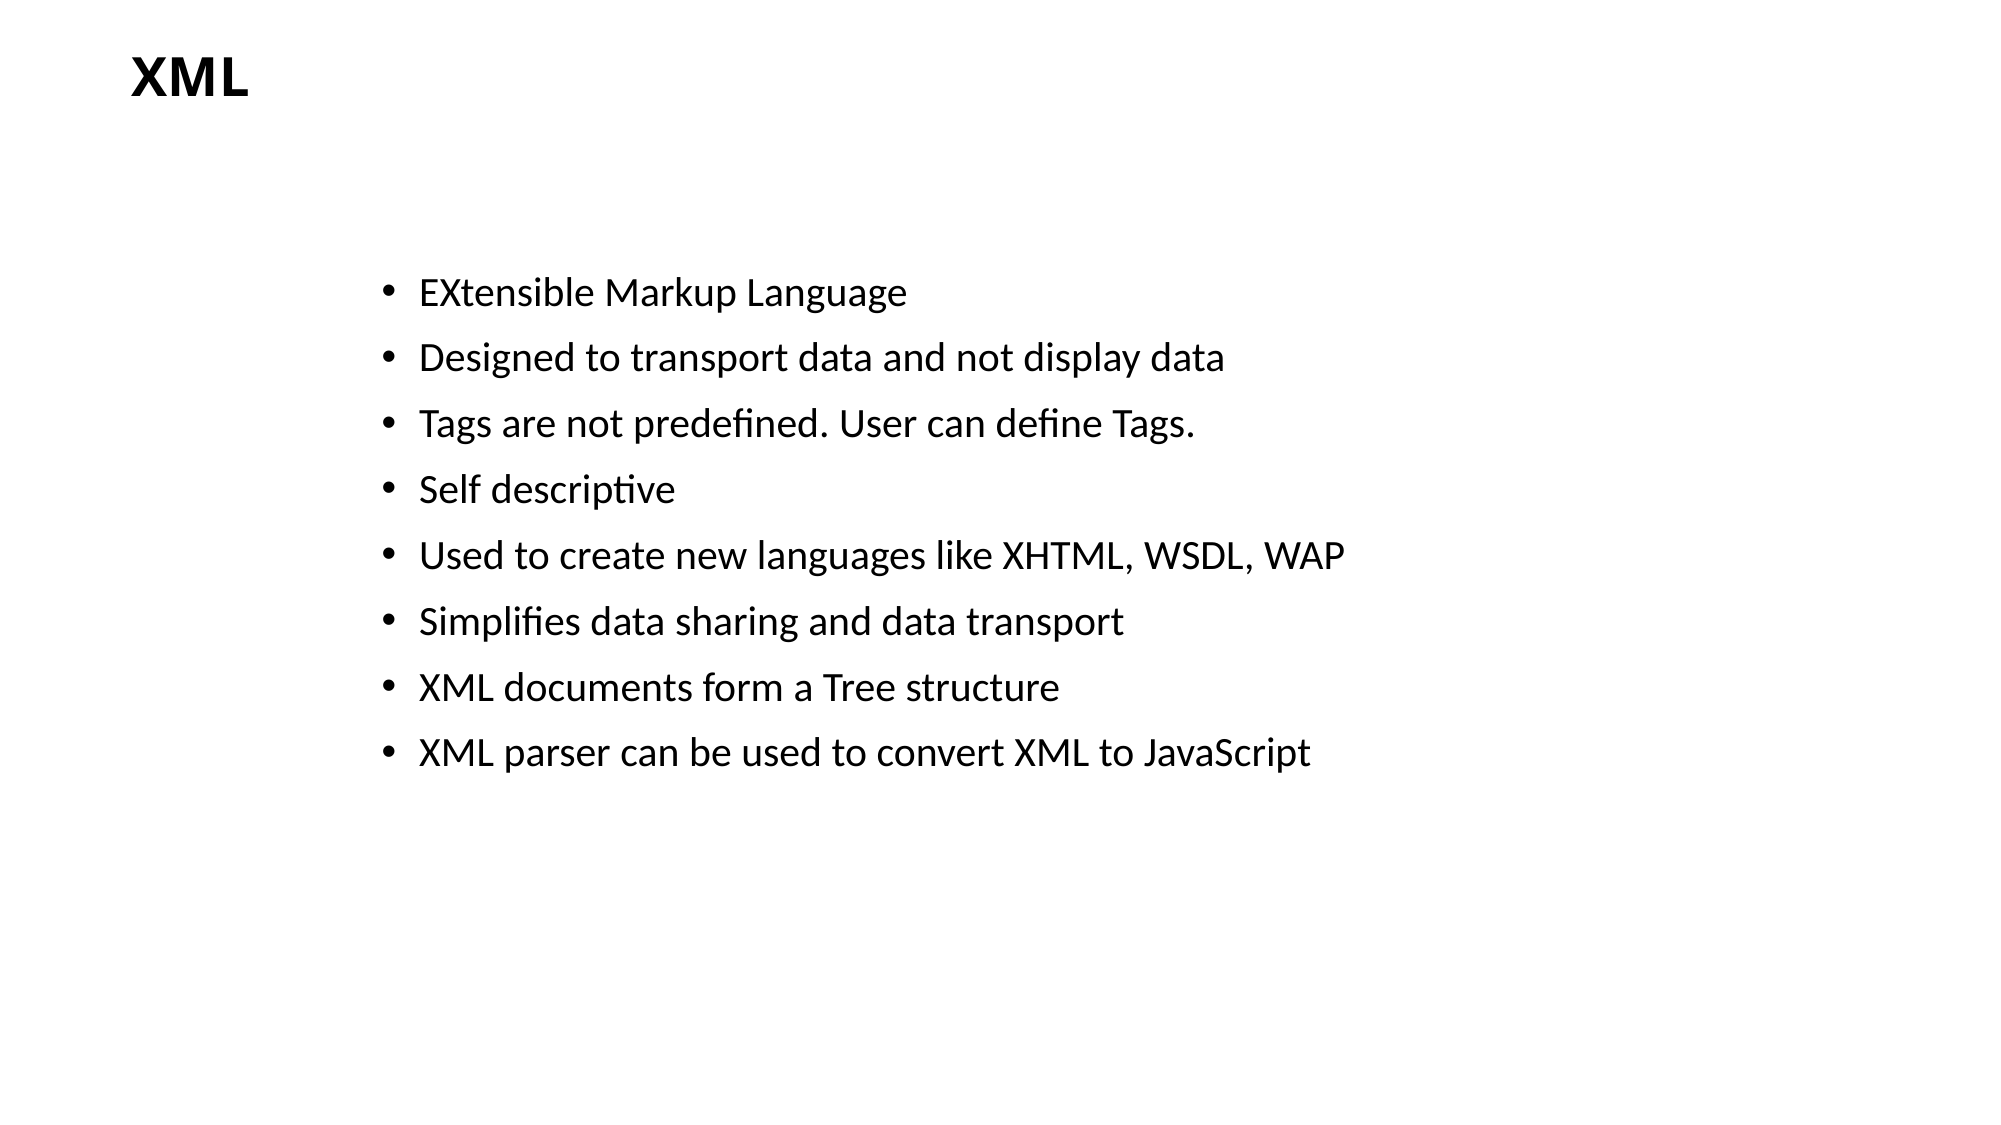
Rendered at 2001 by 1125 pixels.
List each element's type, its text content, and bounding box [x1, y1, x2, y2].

title XML [116, 32, 1734, 125]
list EXtensible Markup Language Designed to transport data and not display data Tags are not predefined. User can define Tags. Self descriptive Used to create new languages like XHTML, WSDL, WAP Simplifies data sharing and data transport XML documents form a Tree structure XML parser can be used to convert XML to JavaScript [366, 262, 1984, 813]
